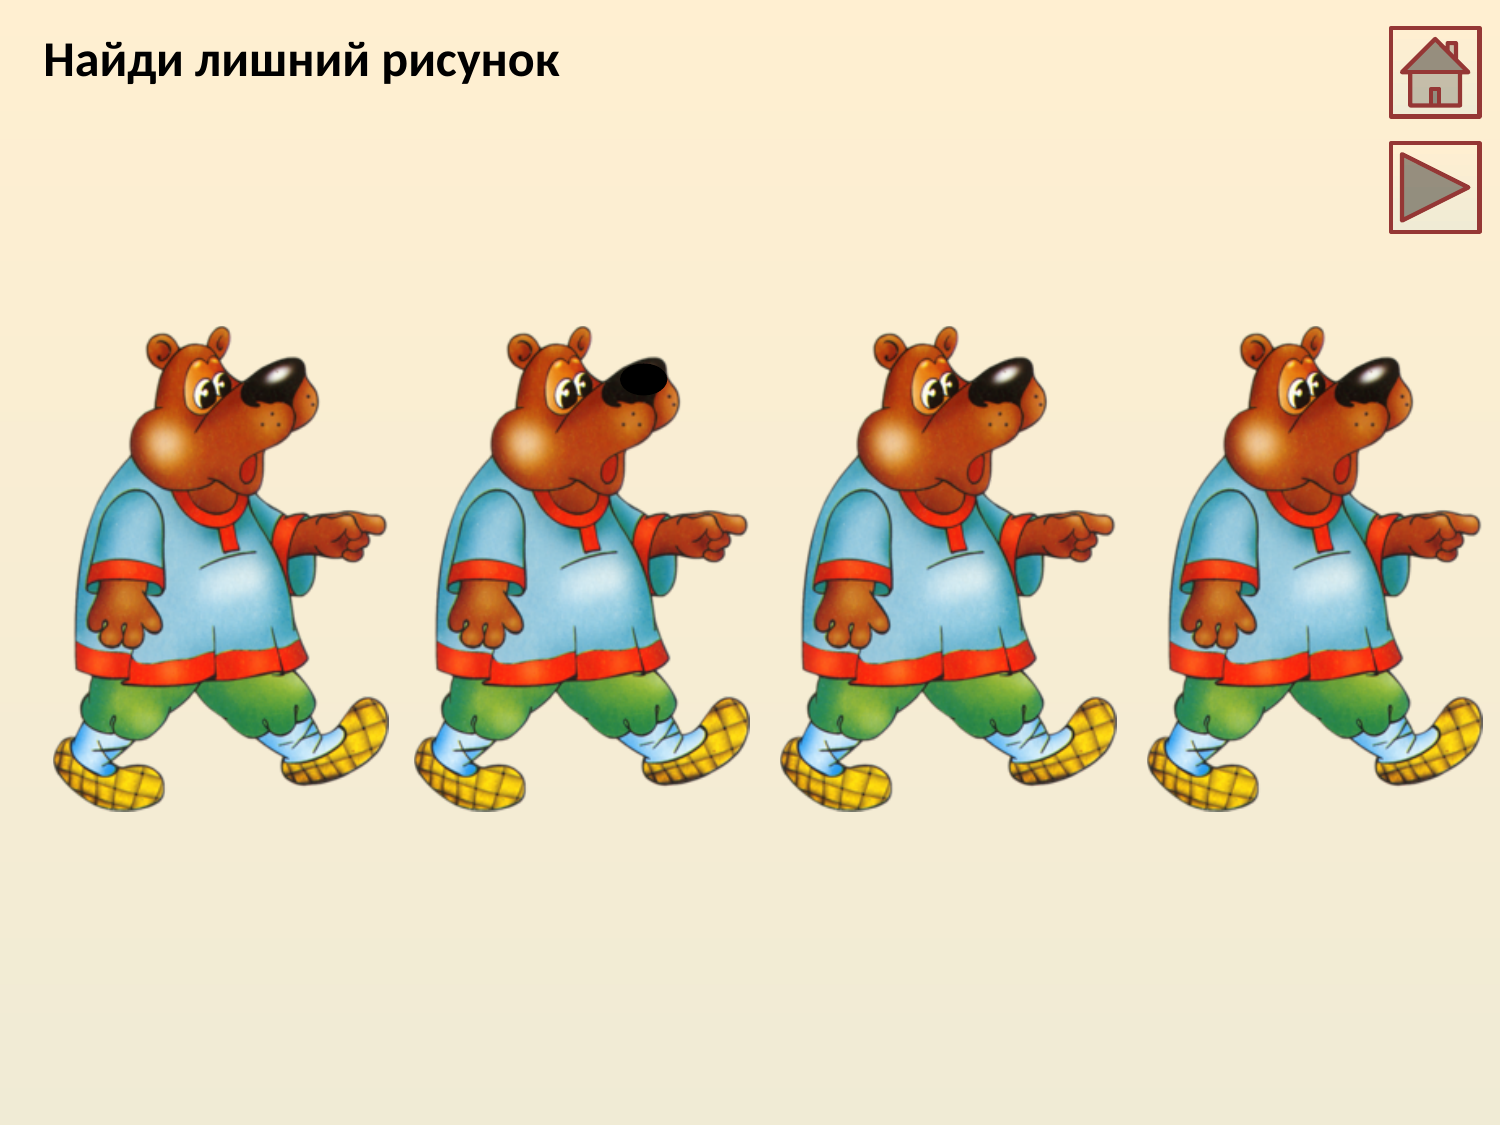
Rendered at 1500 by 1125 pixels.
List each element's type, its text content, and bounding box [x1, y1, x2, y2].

picture [780, 325, 1117, 813]
text_box [1389, 141, 1482, 234]
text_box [414, 325, 751, 813]
picture [1146, 325, 1483, 813]
text_box [1389, 26, 1482, 119]
text_box Найди лишний рисунок [28, 19, 575, 94]
picture [52, 325, 389, 813]
